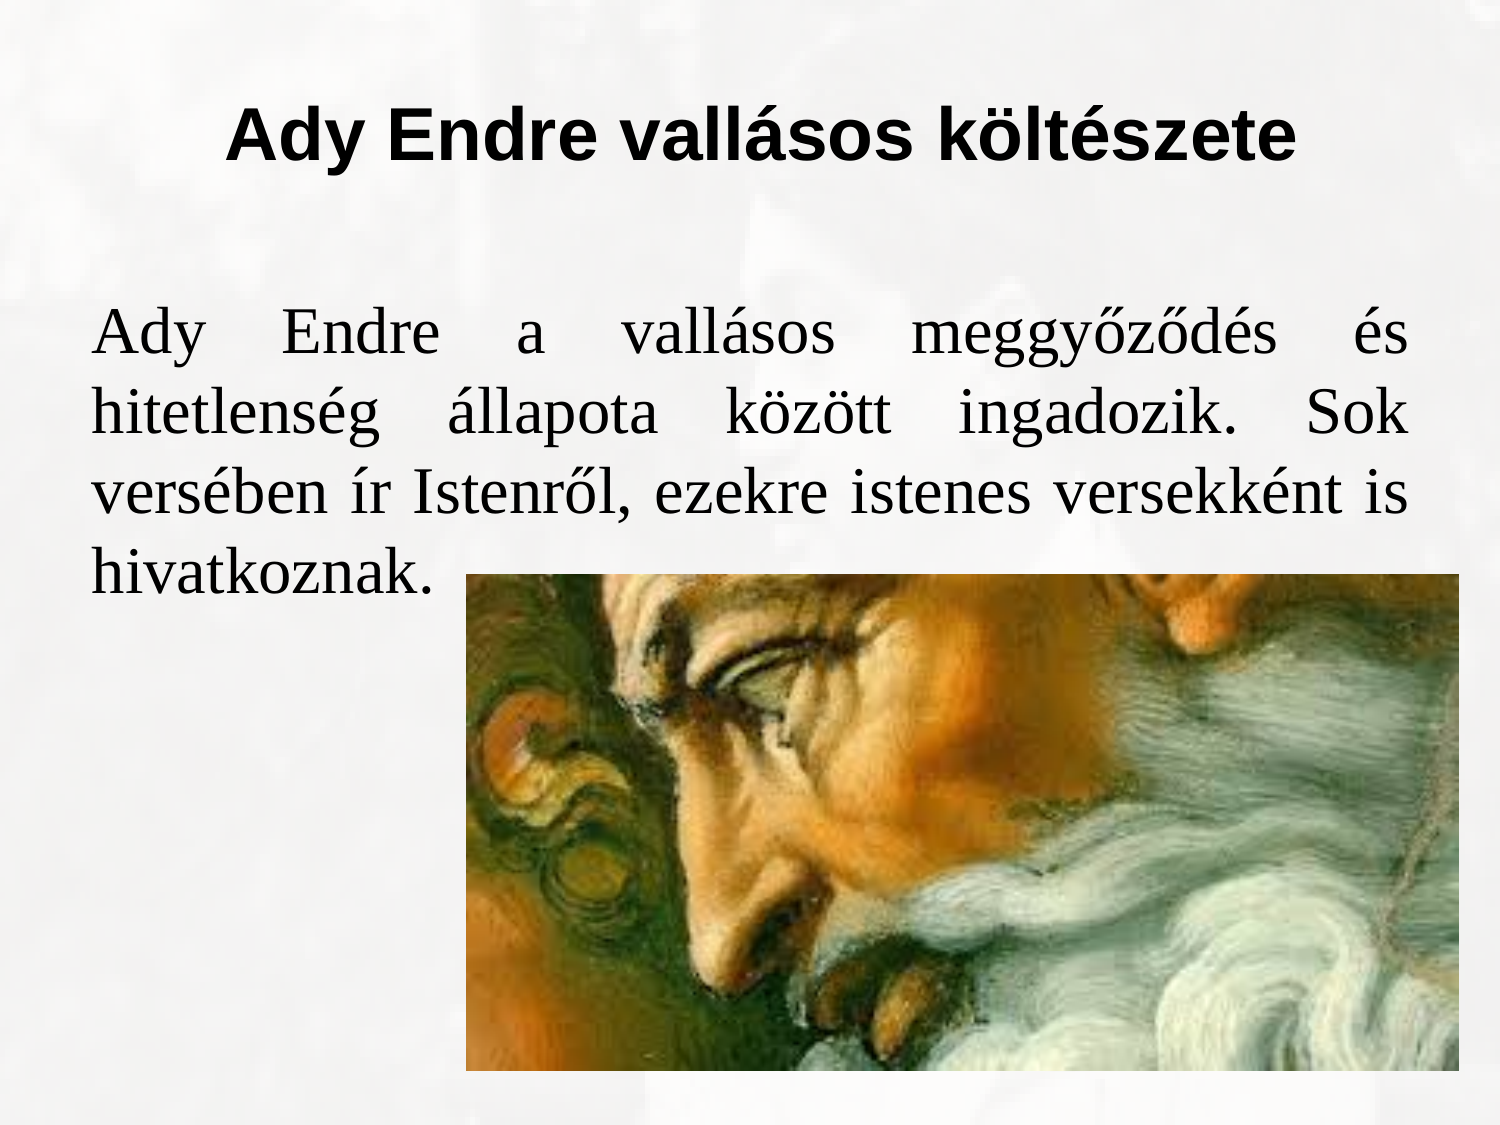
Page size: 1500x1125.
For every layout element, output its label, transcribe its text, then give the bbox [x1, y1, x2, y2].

list Ady Endre a vallásos meggyőződés és hitetlenség állapota között ingadozik. Sok versében ír Istenről, ezekre istenes versekként is hivatkoznak. [76, 278, 1427, 622]
picture [466, 574, 1459, 1071]
text_box Ady Endre vallásos költészete [194, 78, 1329, 183]
